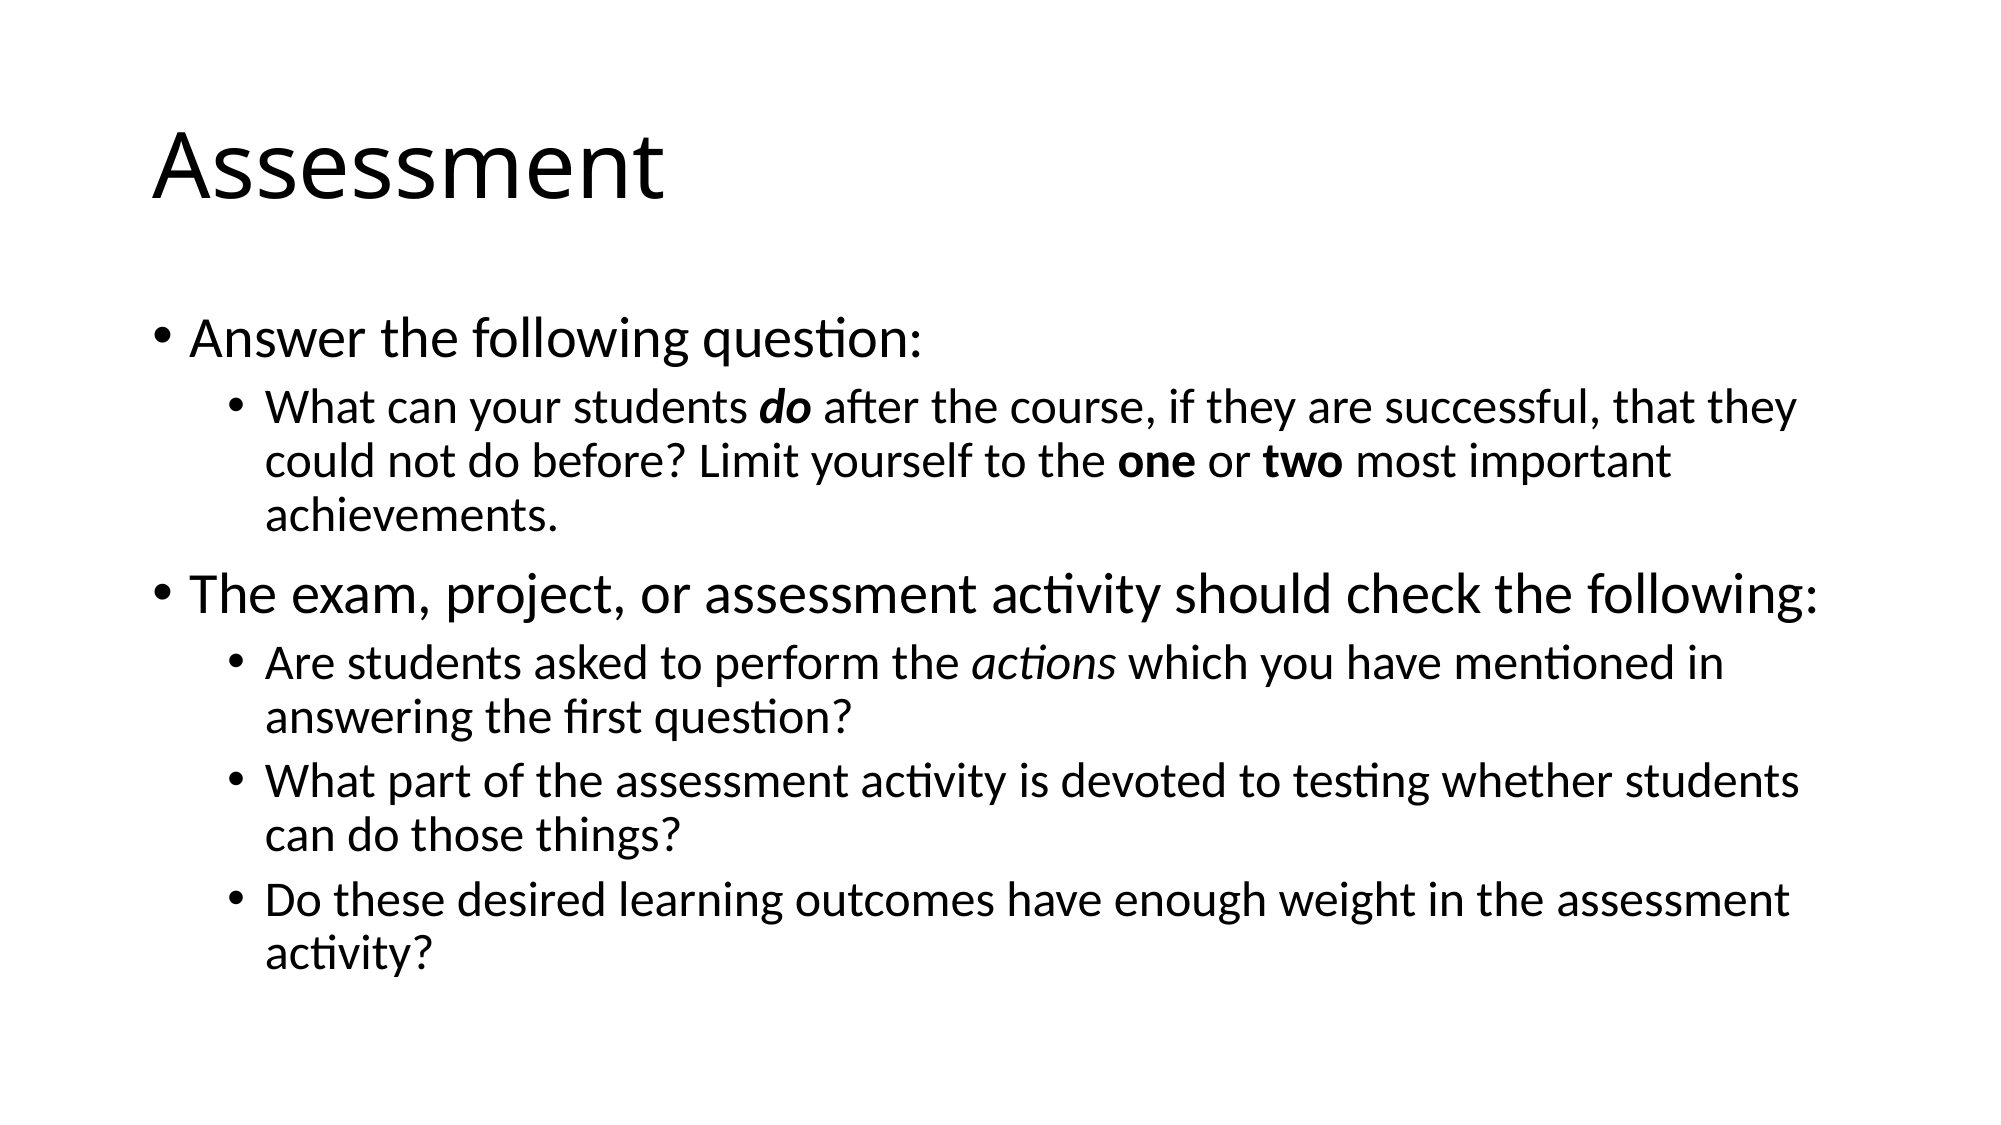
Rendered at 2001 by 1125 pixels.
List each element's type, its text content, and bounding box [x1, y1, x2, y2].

list Answer the following question: What can your students do after the course, if they are successful, that they could not do before? Limit yourself to the one or two most important achievements. The exam, project, or assessment activity should check the following: Are students asked to perform the actions which you have mentioned in answering the first question? What part of the assessment activity is devoted to testing whether students can do those things? Do these desired learning outcomes have enough weight in the assessment activity? [137, 299, 1863, 1014]
title Assessment [137, 59, 1863, 278]
